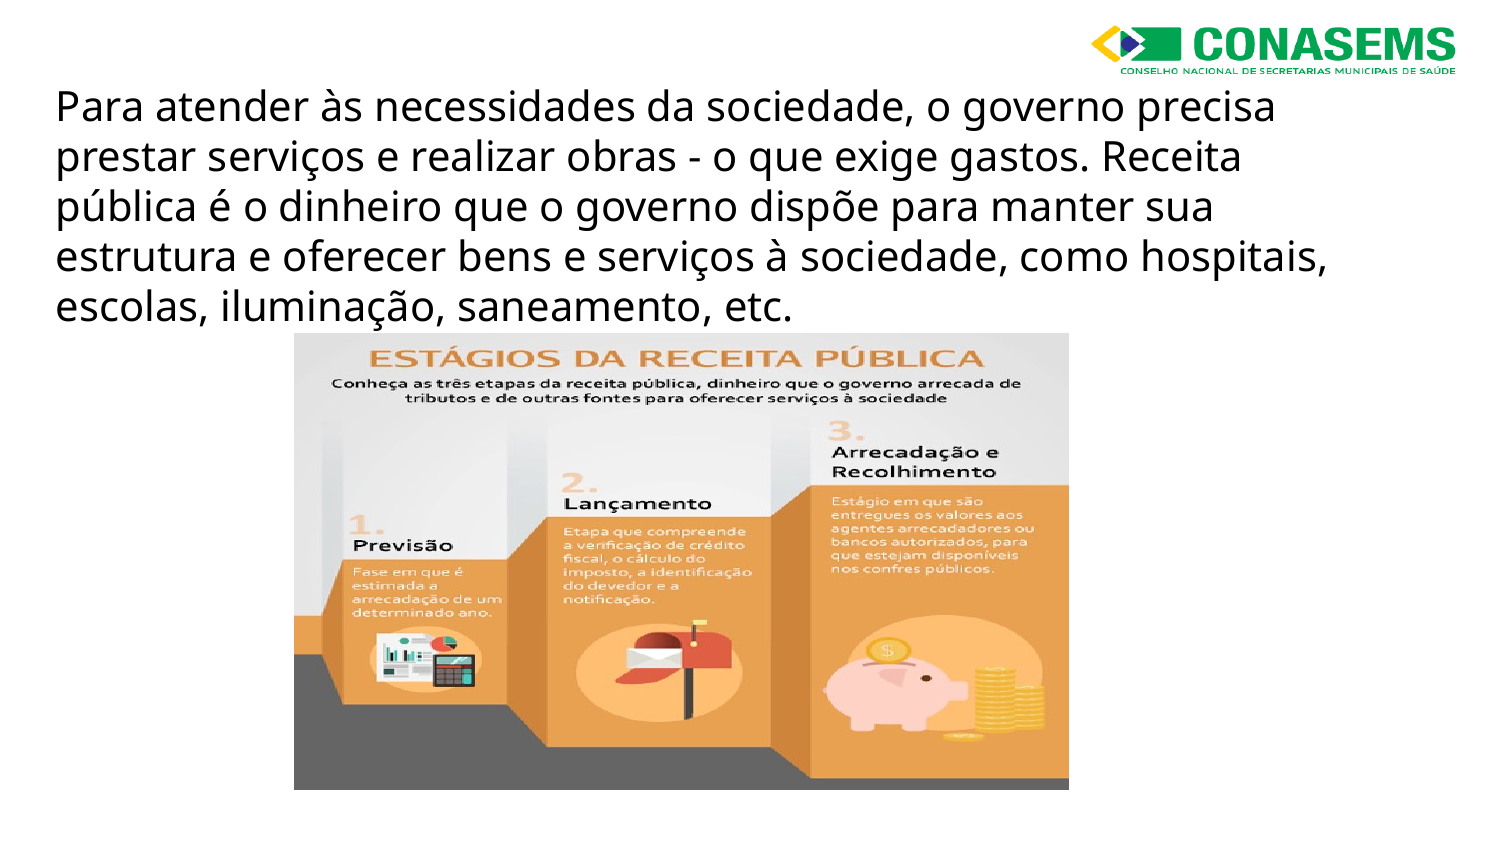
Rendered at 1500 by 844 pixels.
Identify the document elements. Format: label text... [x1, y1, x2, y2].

picture [293, 332, 1069, 790]
title Para atender às necessidades da sociedade, o governo precisa prestar serviços e realizar obras - o que exige gastos. Receita pública é o dinheiro que o governo dispõe para manter sua estrutura e oferecer bens e serviços à sociedade, como hospitais, escolas, iluminação, saneamento, etc. [40, 168, 1398, 242]
picture [1086, 21, 1472, 80]
